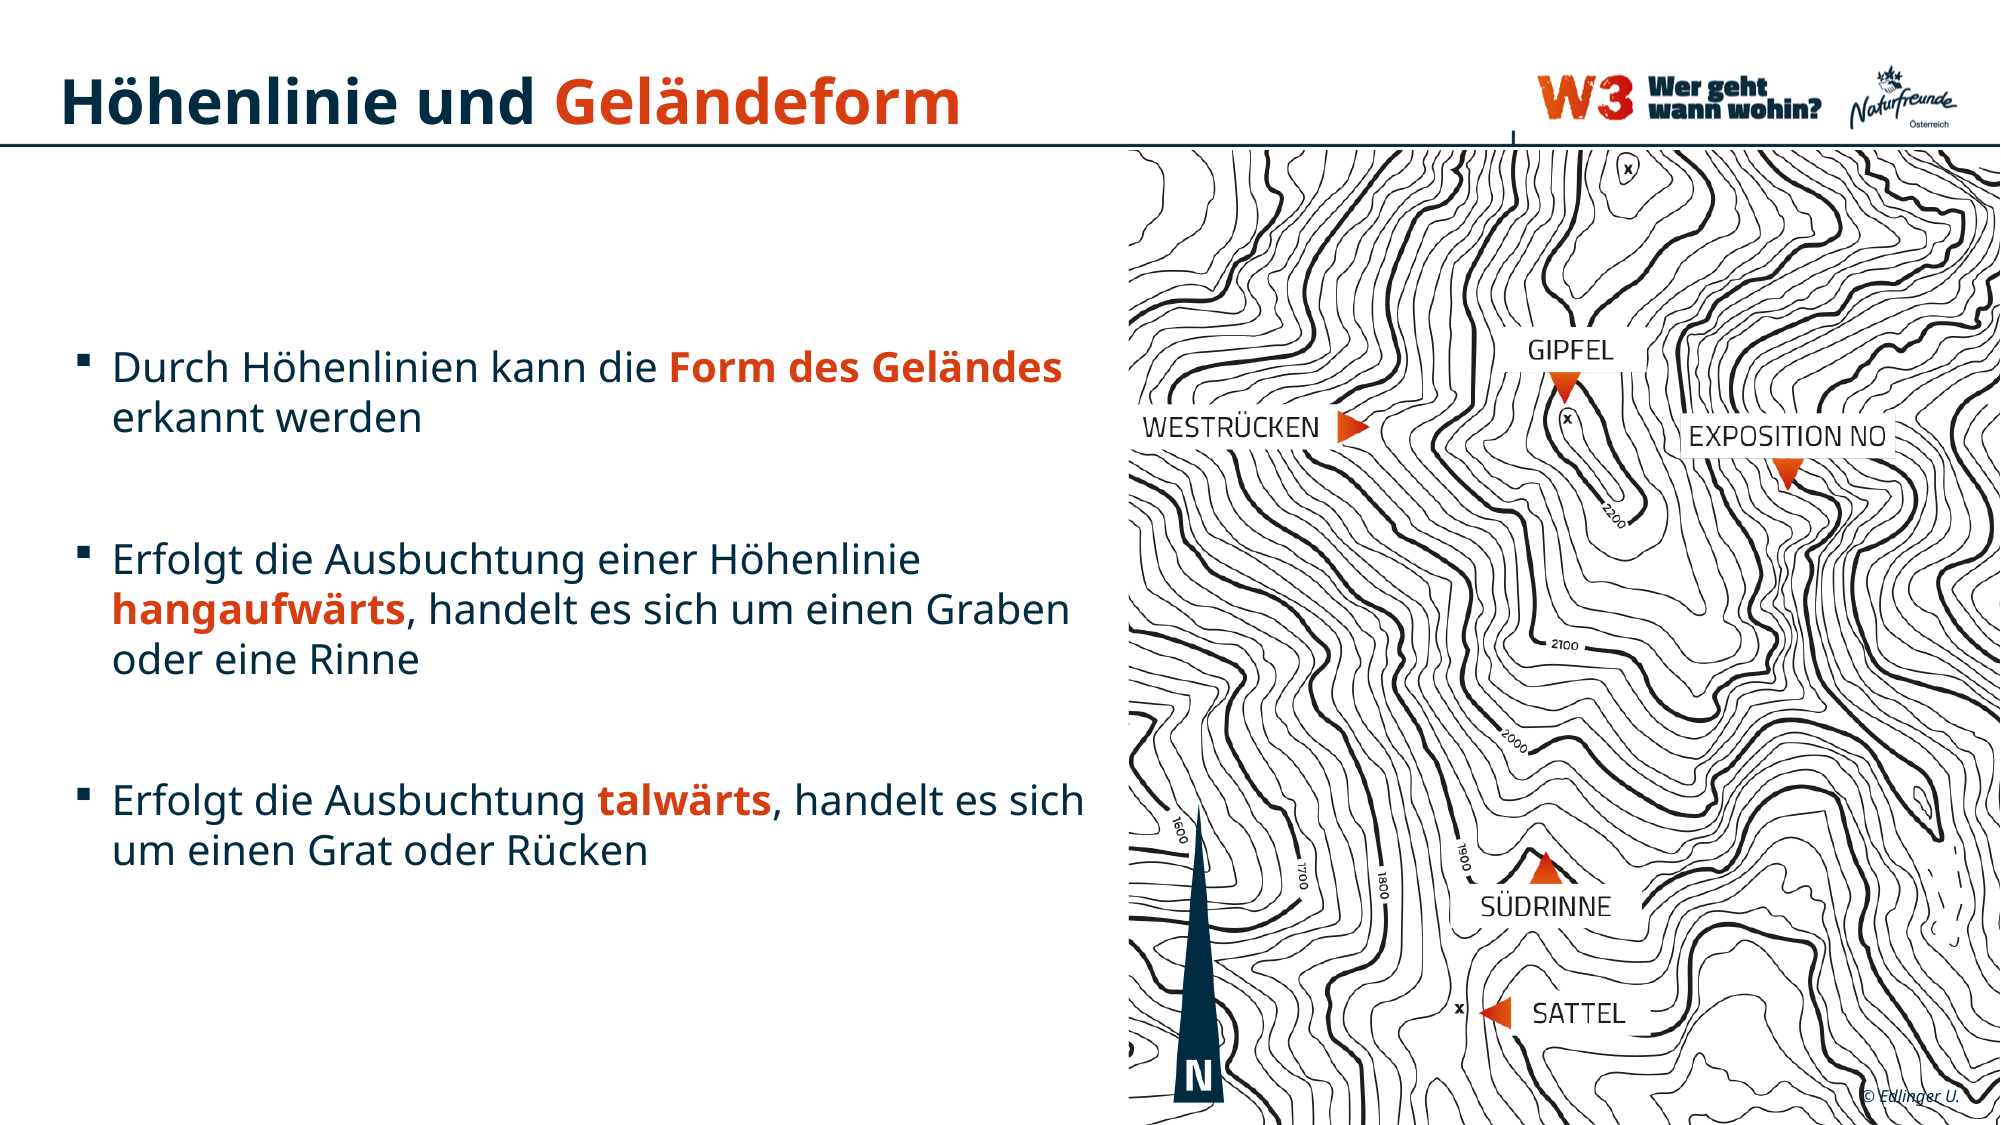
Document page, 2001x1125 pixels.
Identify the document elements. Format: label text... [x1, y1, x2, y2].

picture [1097, 150, 2000, 1125]
picture [0, 35, 2000, 147]
list Durch Höhenlinien kann die Form des Geländes erkannt werden Erfolgt die Ausbuchtung einer Höhenlinie hangaufwärts, handelt es sich um einen Graben oder eine Rinne Erfolgt die Ausbuchtung talwärts, handelt es sich um einen Grat oder Rücken [59, 333, 1097, 878]
title Höhenlinie und Geländeform [59, 56, 1480, 139]
